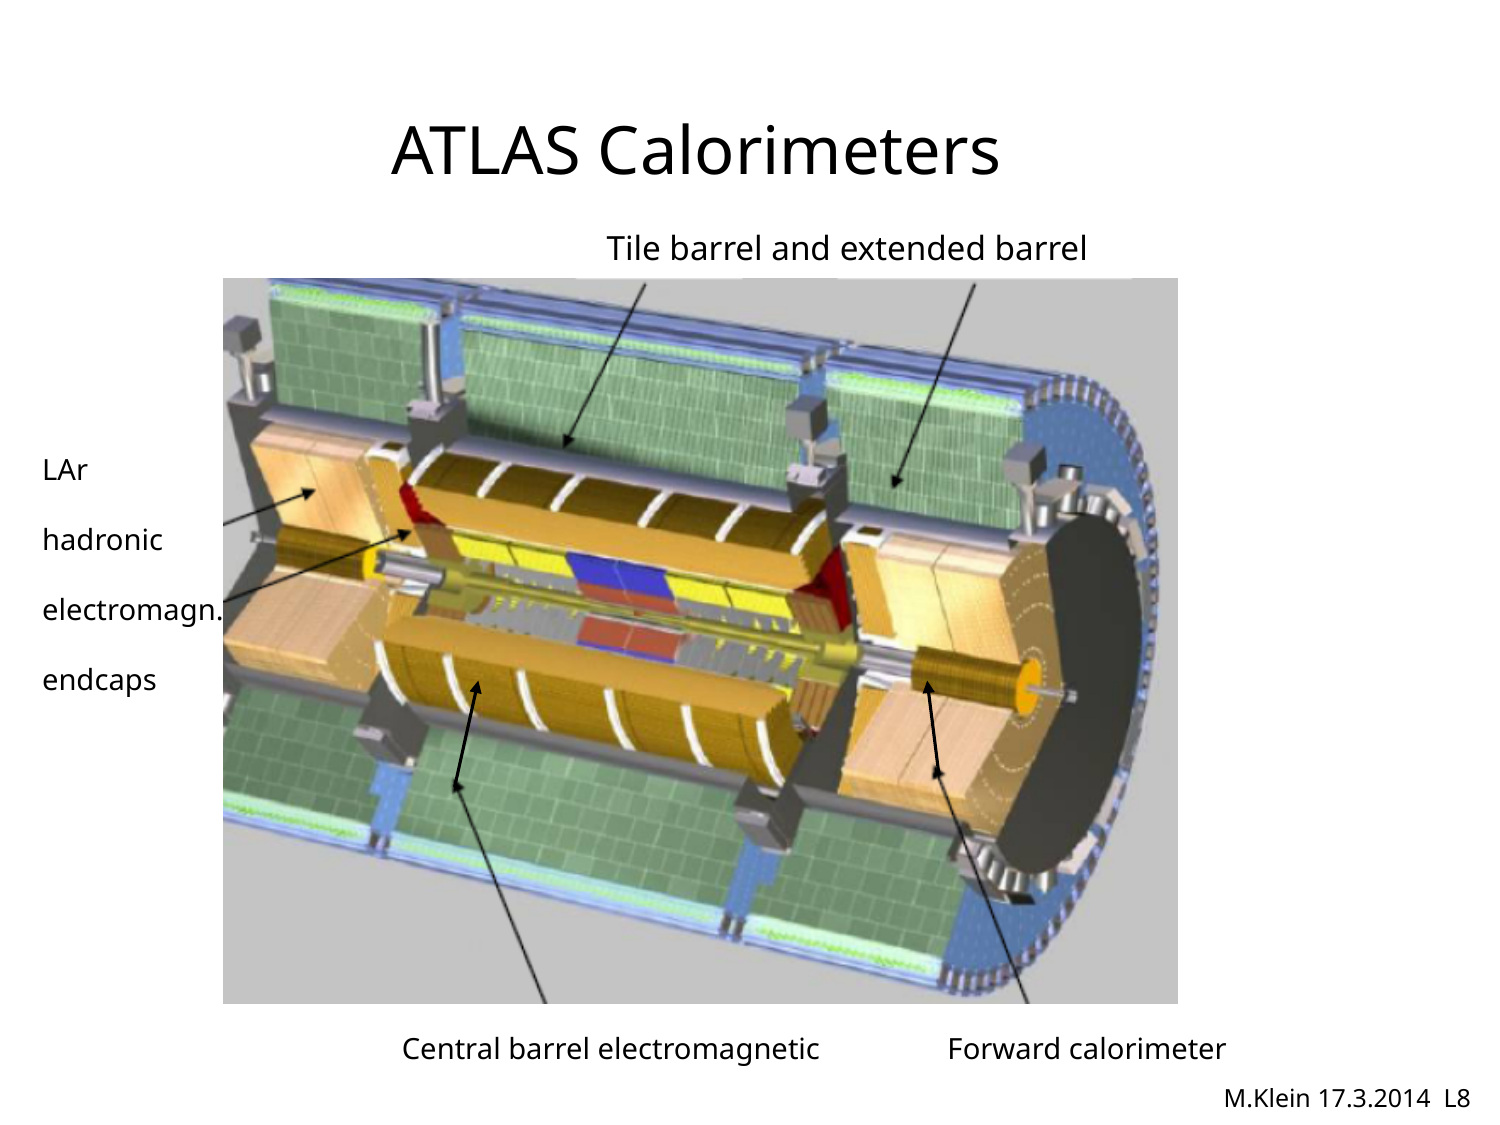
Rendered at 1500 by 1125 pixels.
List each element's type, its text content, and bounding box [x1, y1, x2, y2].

picture [223, 278, 1178, 1005]
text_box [926, 680, 940, 776]
text_box LAr hadronic electromagn. endcaps [27, 444, 218, 704]
text_box Central barrel electromagnetic Forward calorimeter [387, 1023, 1243, 1073]
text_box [454, 680, 479, 788]
text_box M.Klein 17.3.2014 L8 [1208, 1074, 1486, 1120]
title ATLAS Calorimeters [41, 54, 1353, 243]
text_box Tile barrel and extended barrel [591, 219, 1104, 275]
